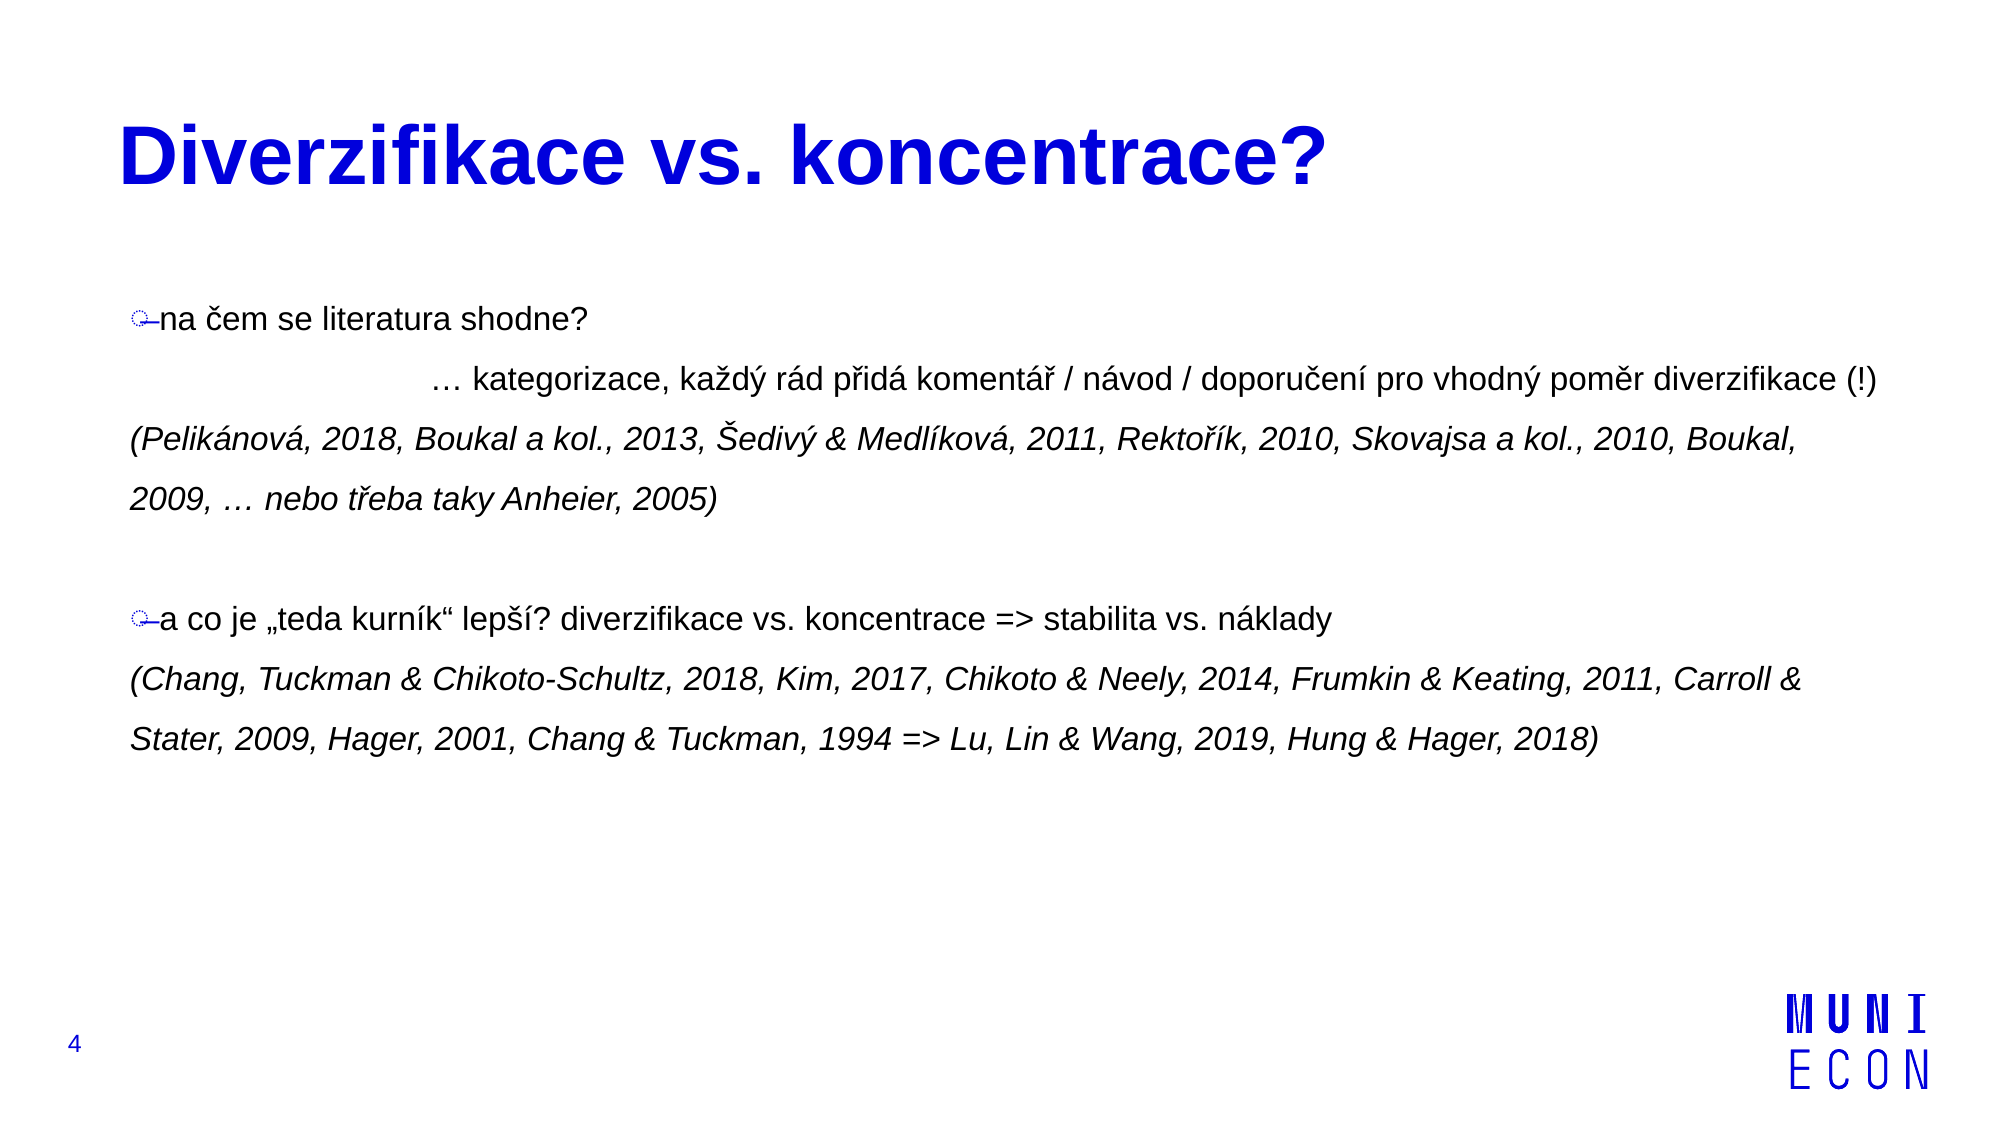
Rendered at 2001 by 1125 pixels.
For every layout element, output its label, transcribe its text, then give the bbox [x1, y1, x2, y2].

title Diverzifikace vs. koncentrace? [118, 118, 1883, 193]
slide_number 4 [67, 1021, 110, 1063]
list na čem se literatura shodne? … kategorizace, každý rád přidá komentář / návod / doporučení pro vhodný poměr diverzifikace (!) (Pelikánová, 2018, Boukal a kol., 2013, Šedivý & Medlíková, 2011, Rektořík, 2010, Skovajsa a kol., 2010, Boukal, 2009, … nebo třeba taky Anheier, 2005) a co je „teda kurník“ lepší? diverzifikace vs. koncentrace => stabilita vs. náklady (Chang, Tuckman & Chikoto-Schultz, 2018, Kim, 2017, Chikoto & Neely, 2014, Frumkin & Keating, 2011, Carroll & Stater, 2009, Hager, 2001, Chang & Tuckman, 1994 => Lu, Lin & Wang, 2019, Hung & Hager, 2018) [118, 277, 1883, 957]
